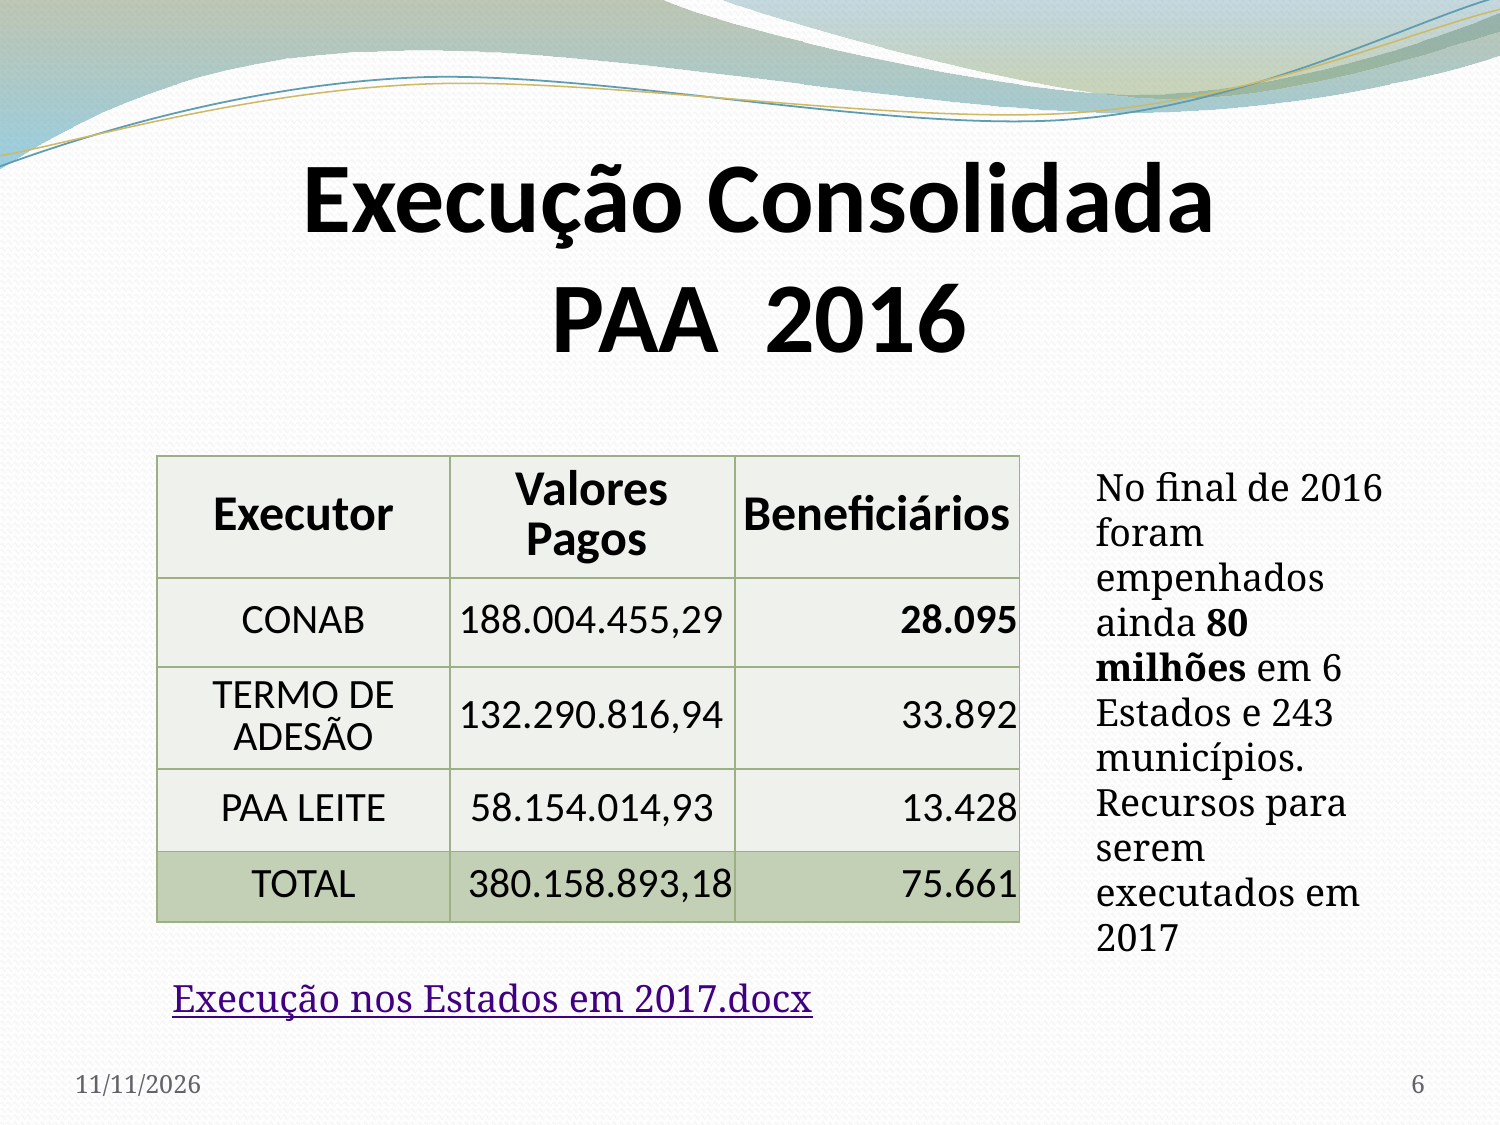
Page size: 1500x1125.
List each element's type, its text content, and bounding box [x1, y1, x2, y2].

text_box No final de 2016 foram empenhados ainda 80 milhões em 6 Estados e 243 municípios. Recursos para serem executados em 2017 [1080, 456, 1400, 966]
table_cell PAA LEITE [158, 770, 449, 851]
table_header Executor [158, 457, 449, 577]
table_cell 28.095 [736, 579, 1019, 666]
text_box Execução nos Estados em 2017.docx [157, 967, 928, 1034]
table_cell 75.661 [736, 852, 1019, 921]
table_cell TOTAL [158, 852, 449, 921]
slide_number 6 [1299, 1042, 1425, 1103]
table_cell 188.004.455,29 [451, 579, 734, 666]
table_cell 33.892 [736, 668, 1019, 768]
table_cell 380.158.893,18 [451, 852, 734, 921]
table_cell 132.290.816,94 [451, 668, 734, 768]
table_header Beneficiários [736, 457, 1019, 577]
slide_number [75, 1042, 425, 1103]
table_cell 58.154.014,93 [451, 770, 734, 851]
table_header Valores Pagos [451, 457, 734, 577]
text_box Execução Consolidada PAA 2016 [157, 125, 1362, 560]
table_cell TERMO DE ADESÃO [158, 668, 449, 768]
table_cell CONAB [158, 579, 449, 666]
table_cell 13.428 [736, 770, 1019, 851]
